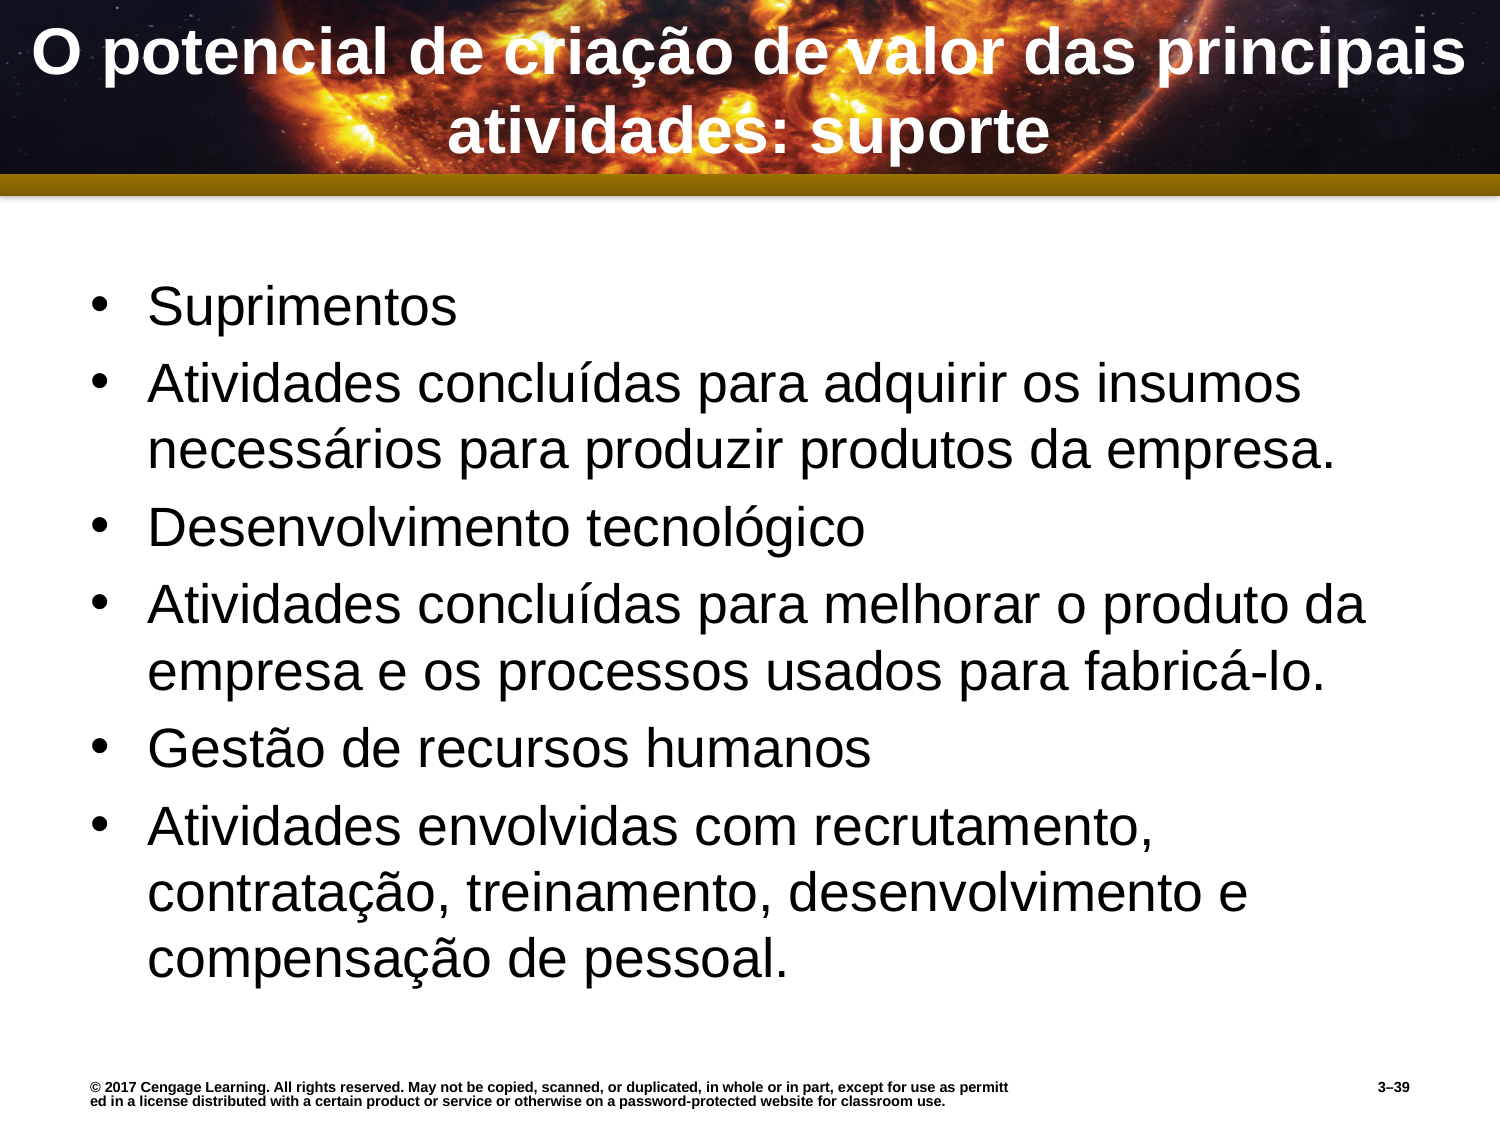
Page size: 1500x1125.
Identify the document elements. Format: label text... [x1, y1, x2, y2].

picture [0, 0, 1500, 174]
slide_number 3–39 [1275, 1062, 1425, 1103]
footer © 2017 Cengage Learning. All rights reserved. May not be copied, scanned, or duplicated, in whole or in part, except for use as permitted in a license distributed with a certain product or service or otherwise on a password-protected website for classroom use. [75, 1050, 1025, 1103]
list Suprimentos Atividades concluídas para adquirir os insumos necessários para produzir produtos da empresa. Desenvolvimento tecnológico Atividades concluídas para melhorar o produto da empresa e os processos usados para fabricá-lo. Gestão de recursos humanos Atividades envolvidas com recrutamento, contratação, treinamento, desenvolvimento e compensação de pessoal. [75, 262, 1425, 1005]
